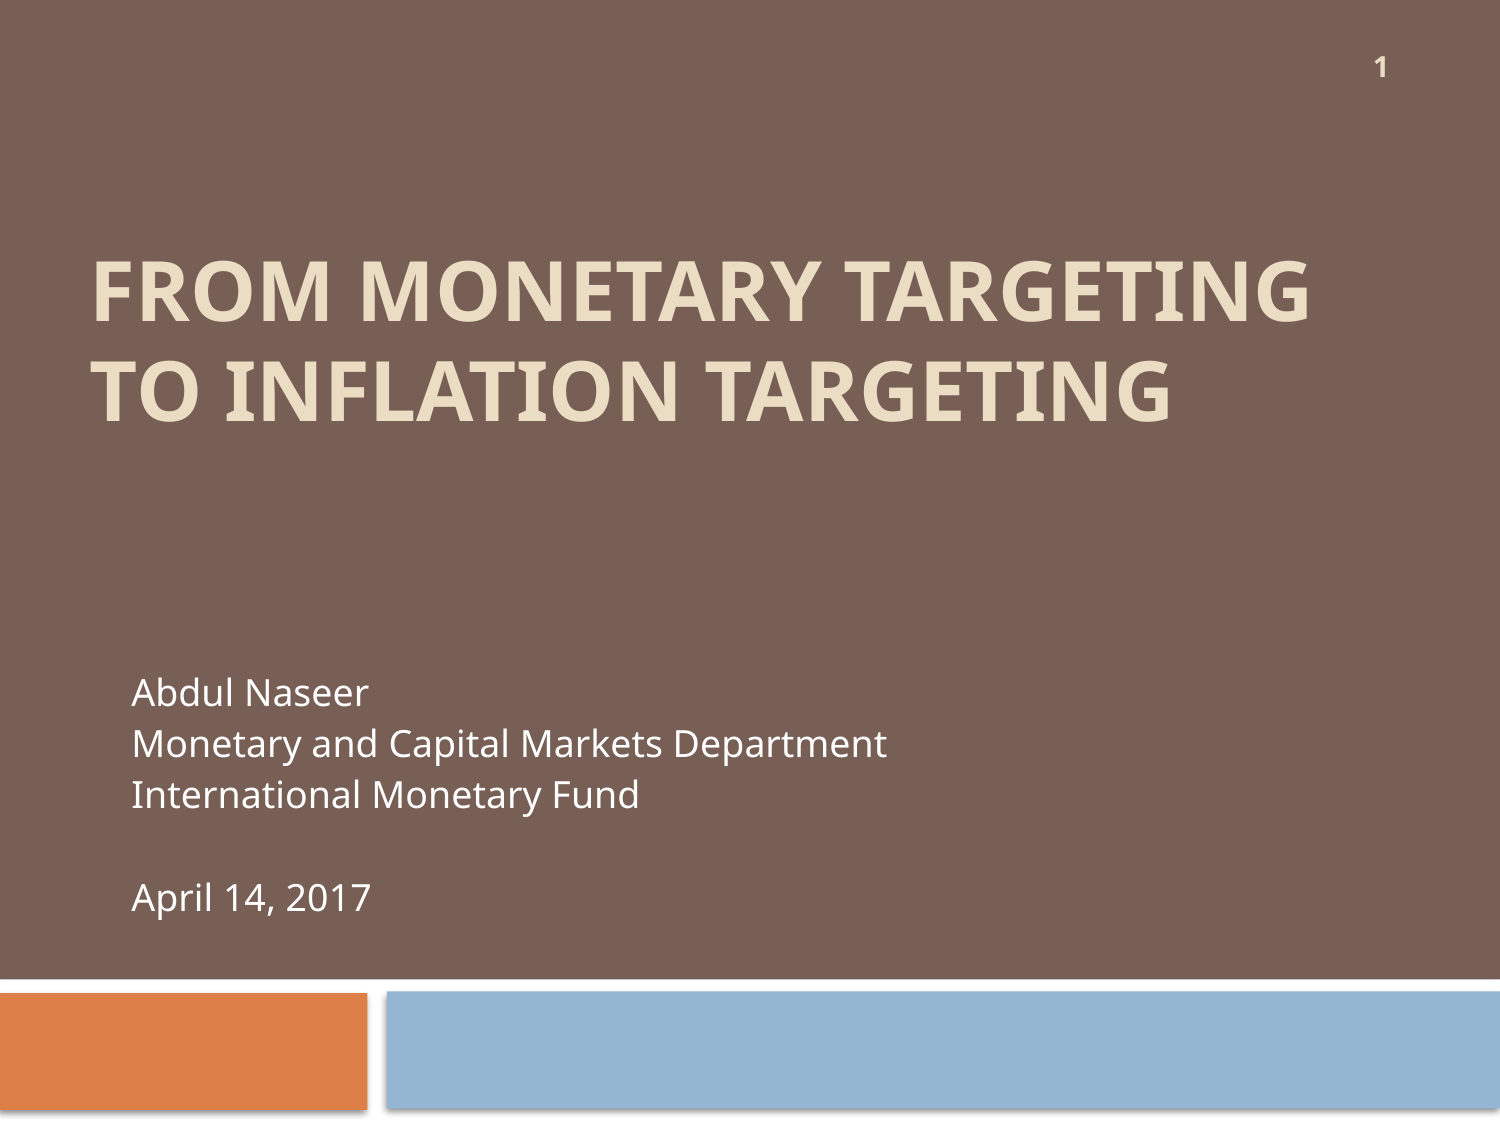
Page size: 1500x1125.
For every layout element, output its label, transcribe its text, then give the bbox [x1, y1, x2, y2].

title From Monetary Targeting to Inflation Targeting [75, 125, 1417, 513]
slide_number 1 [1312, 37, 1450, 100]
subtitle Abdul Naseer Monetary and Capital Markets Department International Monetary Fund April 14, 2017 [116, 650, 1417, 938]
